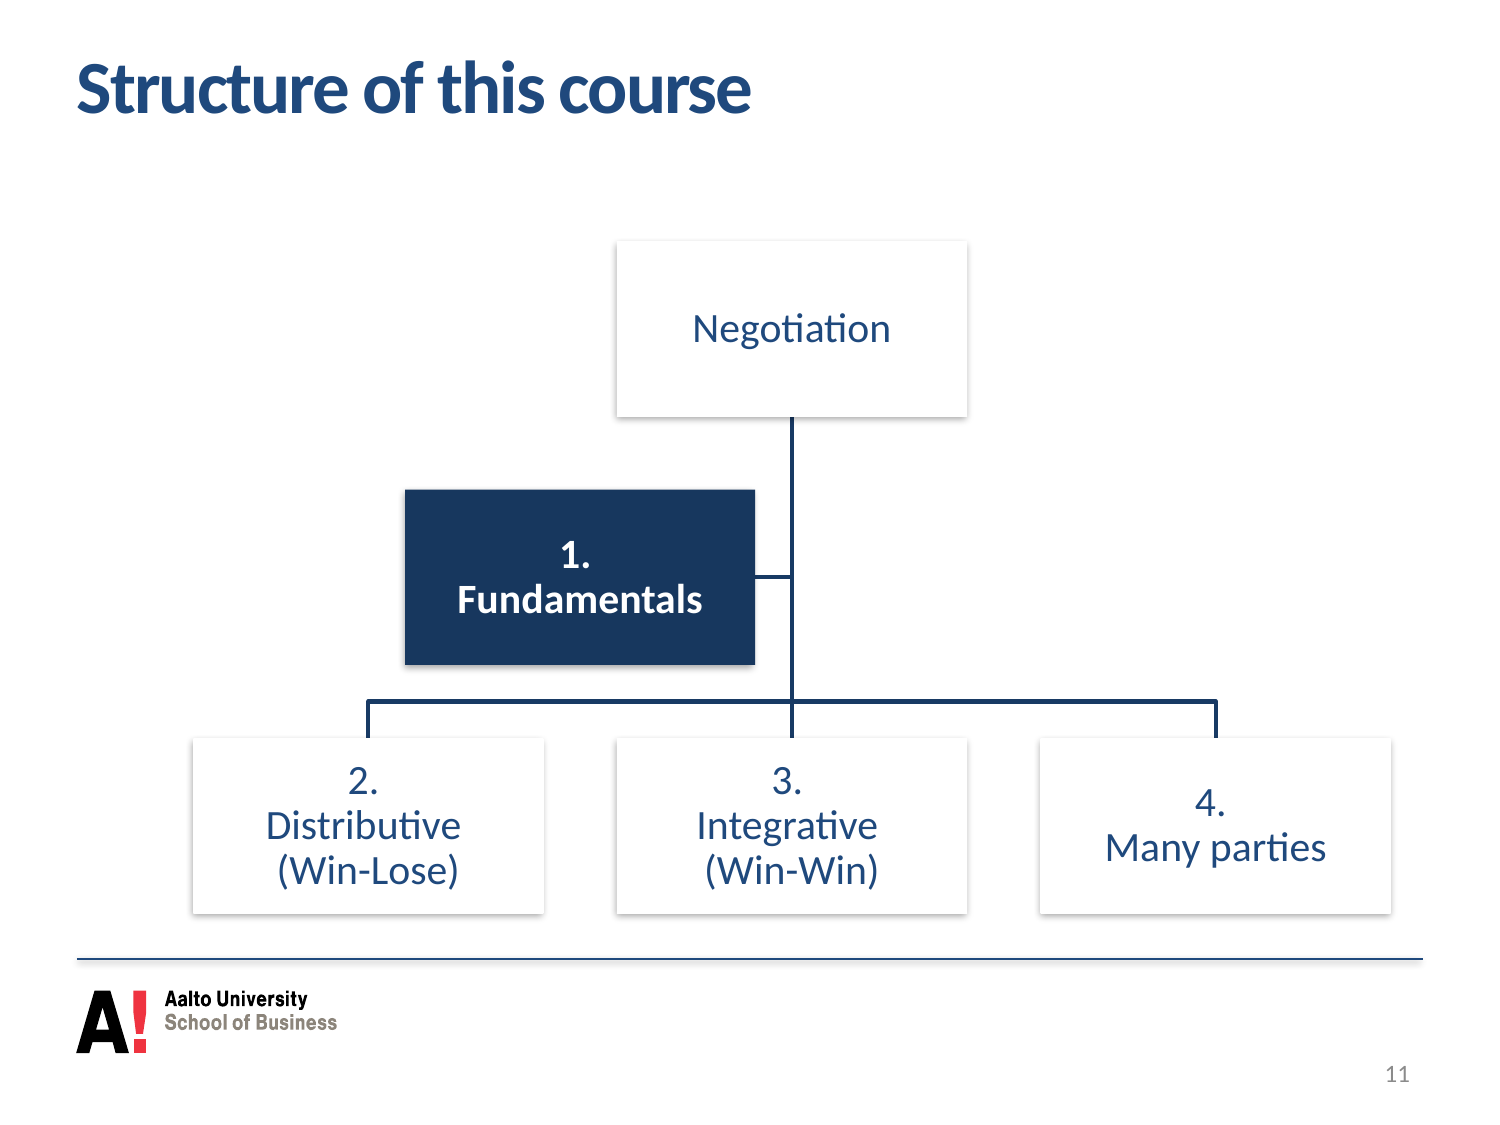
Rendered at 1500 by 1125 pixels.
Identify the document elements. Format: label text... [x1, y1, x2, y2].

title Structure of this course [76, 52, 1424, 249]
slide_number 11 [1074, 1042, 1425, 1103]
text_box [192, 208, 1392, 946]
